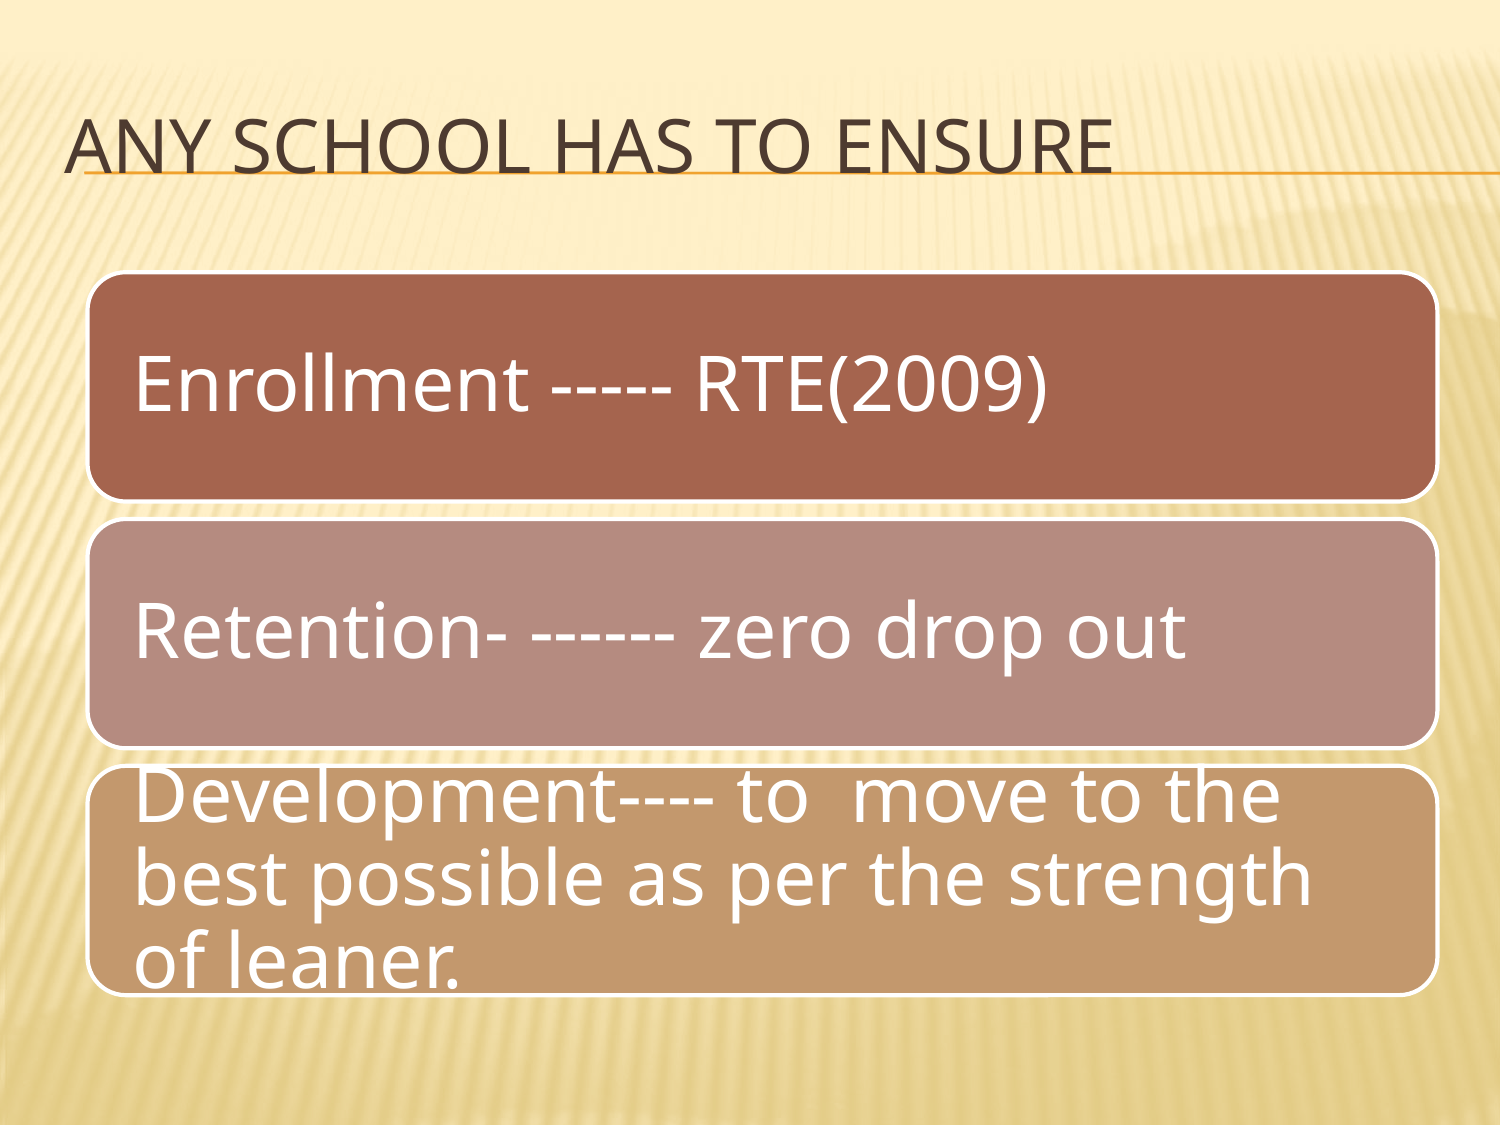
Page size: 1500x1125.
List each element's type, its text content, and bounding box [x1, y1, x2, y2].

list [87, 262, 1438, 1006]
title Any school has to ensure [50, 75, 1475, 213]
